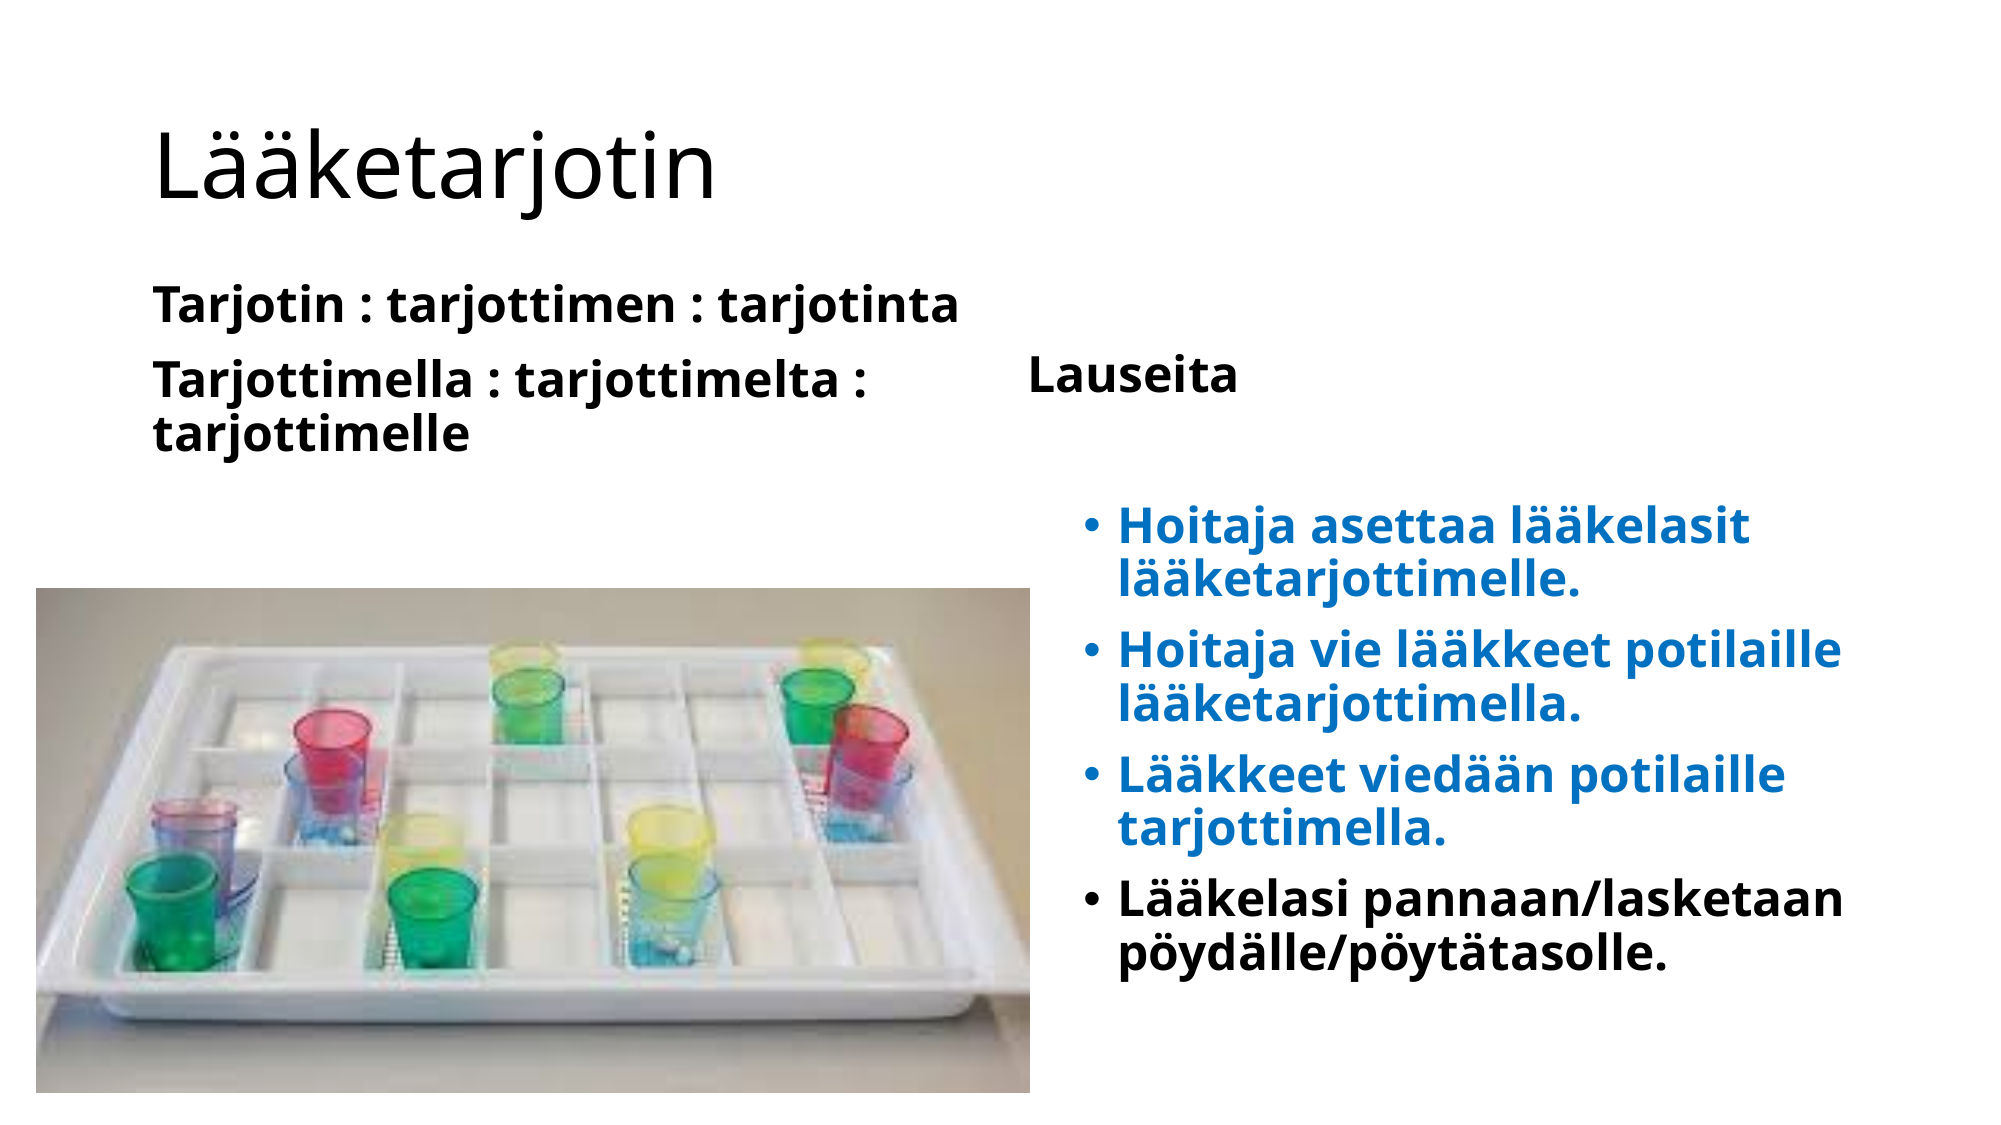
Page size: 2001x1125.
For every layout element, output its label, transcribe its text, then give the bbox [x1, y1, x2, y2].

title Lääketarjotin [137, 59, 1863, 275]
list Hoitaja asettaa lääkelasit lääketarjottimelle. Hoitaja vie lääkkeet potilaille lääketarjottimella. Lääkkeet viedään potilaille tarjottimella. Lääkelasi pannaan/lasketaan pöydälle/pöytätasolle. [1068, 493, 1863, 1016]
list Tarjotin : tarjottimen : tarjotinta Tarjottimella : tarjottimelta : tarjottimelle [137, 275, 1013, 545]
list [36, 588, 1030, 1093]
list Lauseita [1012, 275, 1863, 411]
